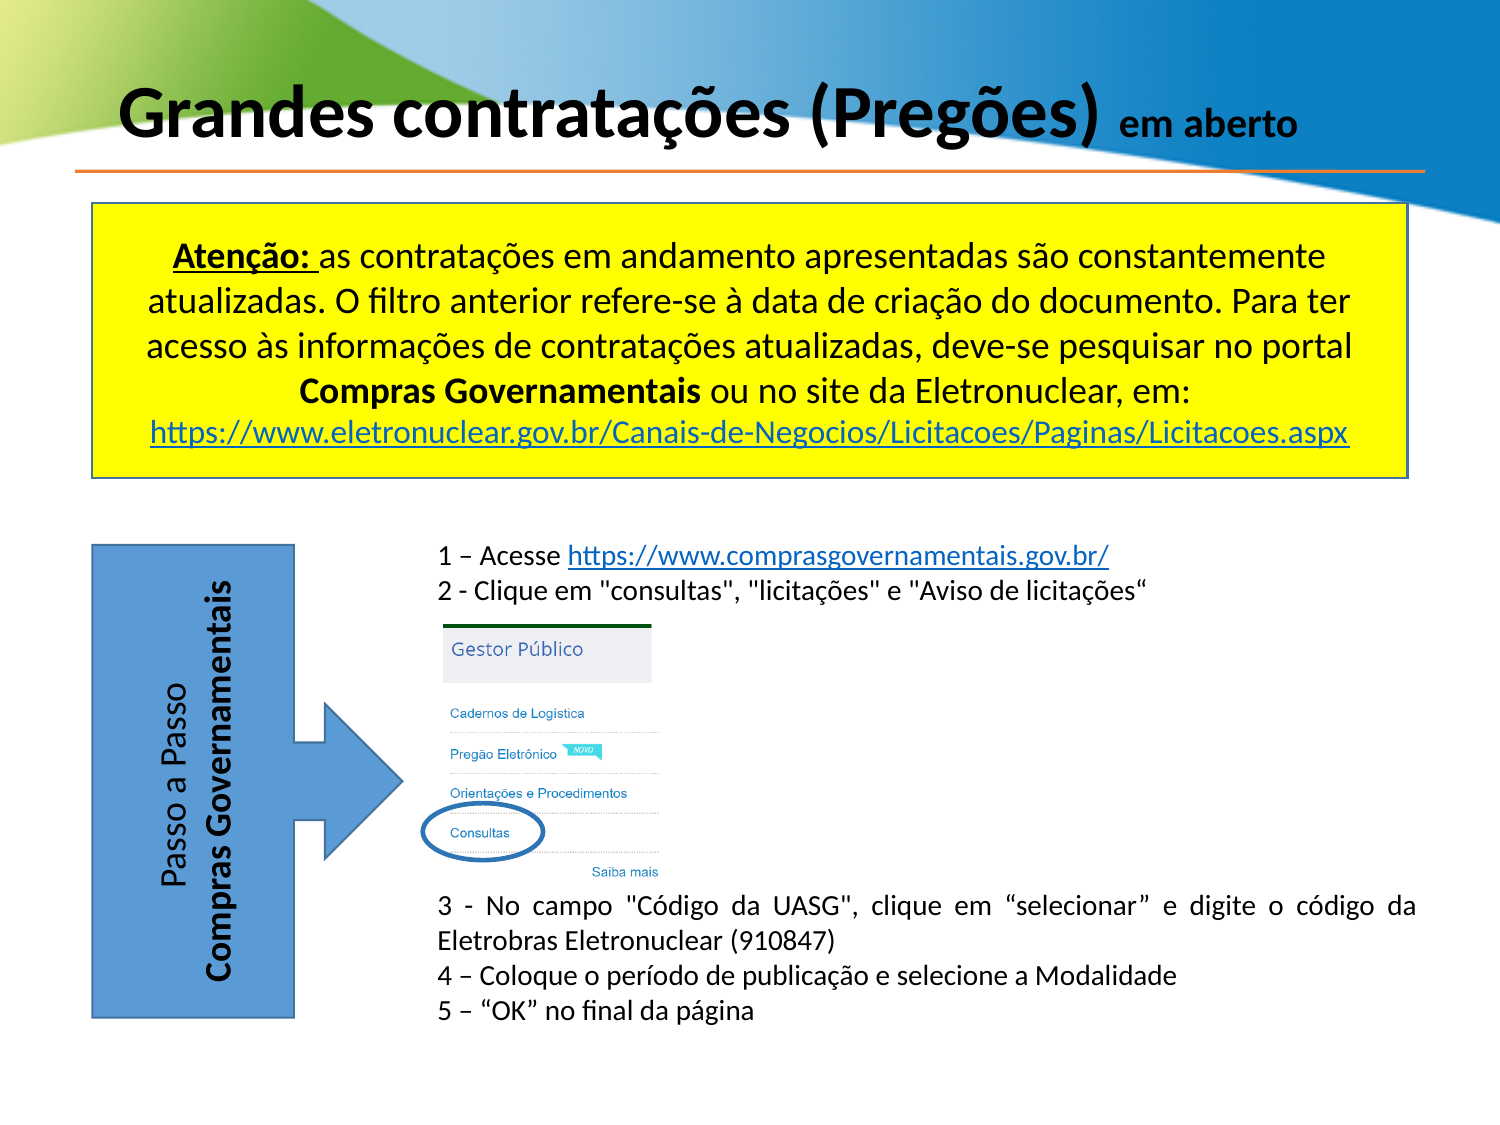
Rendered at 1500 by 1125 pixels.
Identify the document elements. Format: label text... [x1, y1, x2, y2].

text_box 1 – Acesse https://www.comprasgovernamentais.gov.br/ 2 - Clique em "consultas", "licitações" e "Aviso de licitações“ 3 - No campo "Código da UASG", clique em “selecionar” e digite o código da Eletrobras Eletronuclear (910847) 4 – Coloque o período de publicação e selecione a Modalidade 5 – “OK” no final da página [422, 529, 1433, 1034]
text_box Passo a Passo Compras Governamentais [91, 543, 404, 1019]
text_box [421, 810, 439, 853]
picture [439, 621, 662, 891]
text_box Atenção: as contratações em andamento apresentadas são constantemente atualizadas. O filtro anterior refere-se à data de criação do documento. Para ter acesso às informações de contratações atualizadas, deve-se pesquisar no portal Compras Governamentais ou no site da Eletronuclear, em: https://www.eletronuclear.gov.br/Canais-de-Negocios/Licitacoes/Paginas/Licitacoes.aspx [91, 202, 1409, 479]
text_box Grandes contratações (Pregões) em aberto [103, 4, 1397, 202]
picture [0, 0, 1500, 232]
